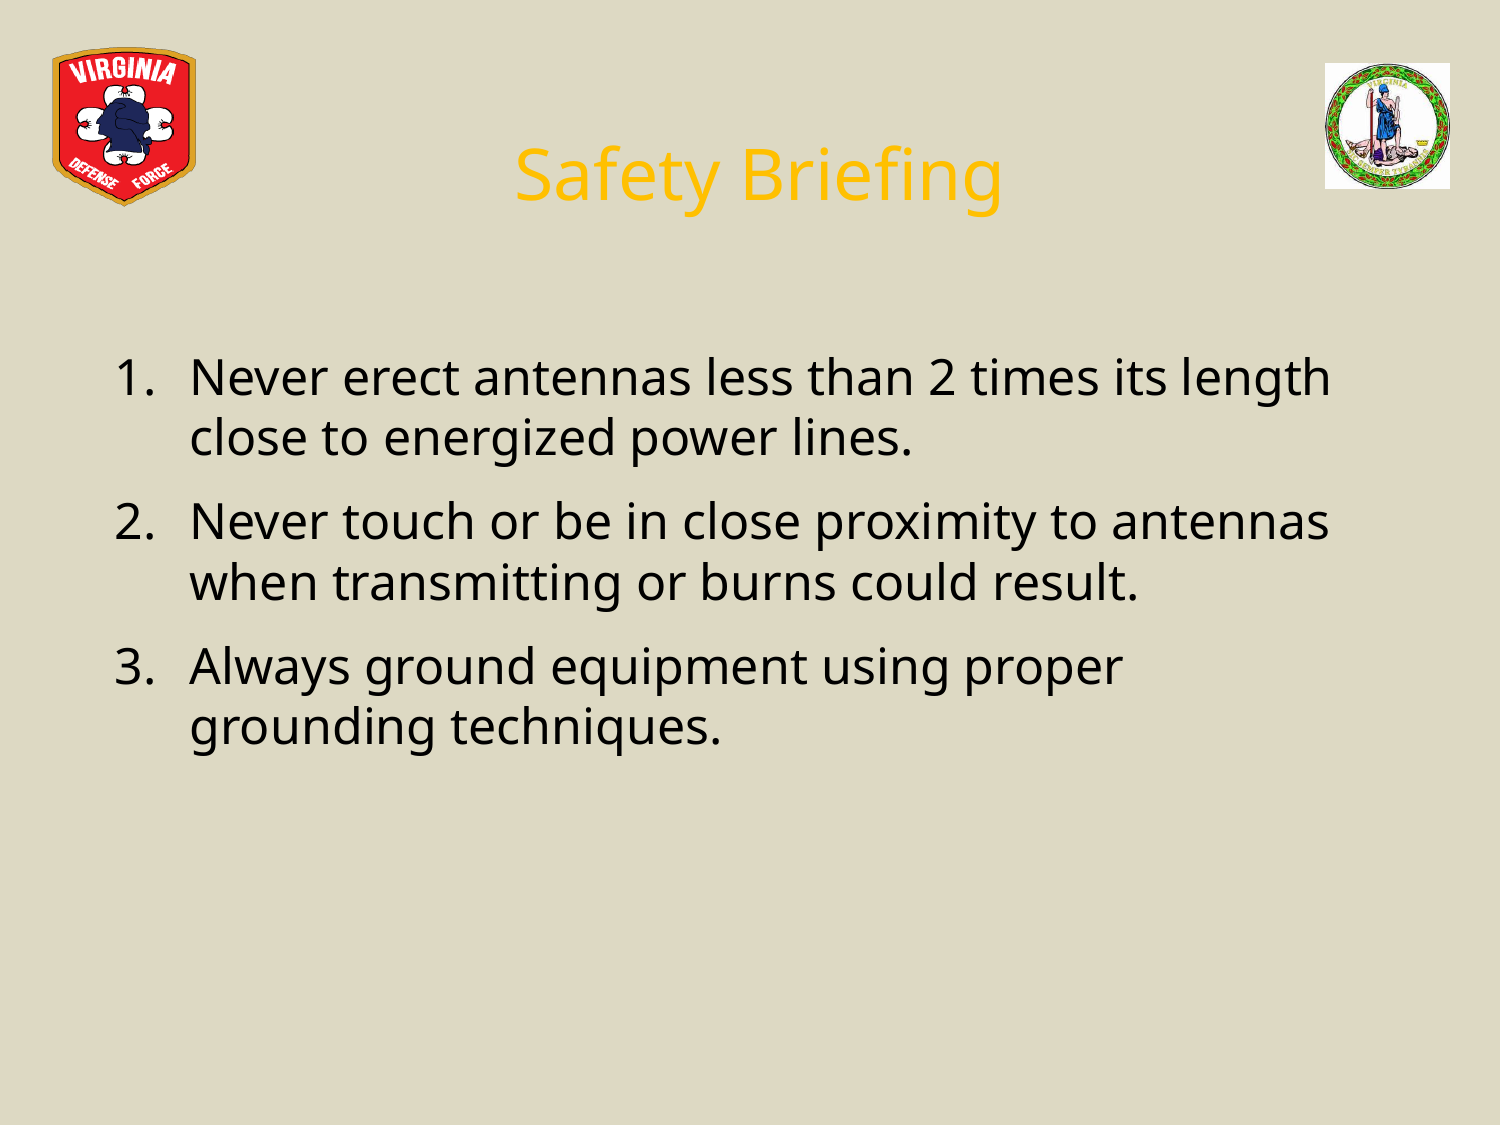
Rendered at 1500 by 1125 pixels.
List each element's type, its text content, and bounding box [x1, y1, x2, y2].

picture [1324, 63, 1451, 190]
text_box Safety Briefing [74, 115, 1425, 225]
picture [49, 44, 201, 209]
text_box Never erect antennas less than 2 times its length close to energized power lines. Never touch or be in close proximity to antennas when transmitting or burns could result. Always ground equipment using proper grounding techniques. [99, 337, 1388, 788]
